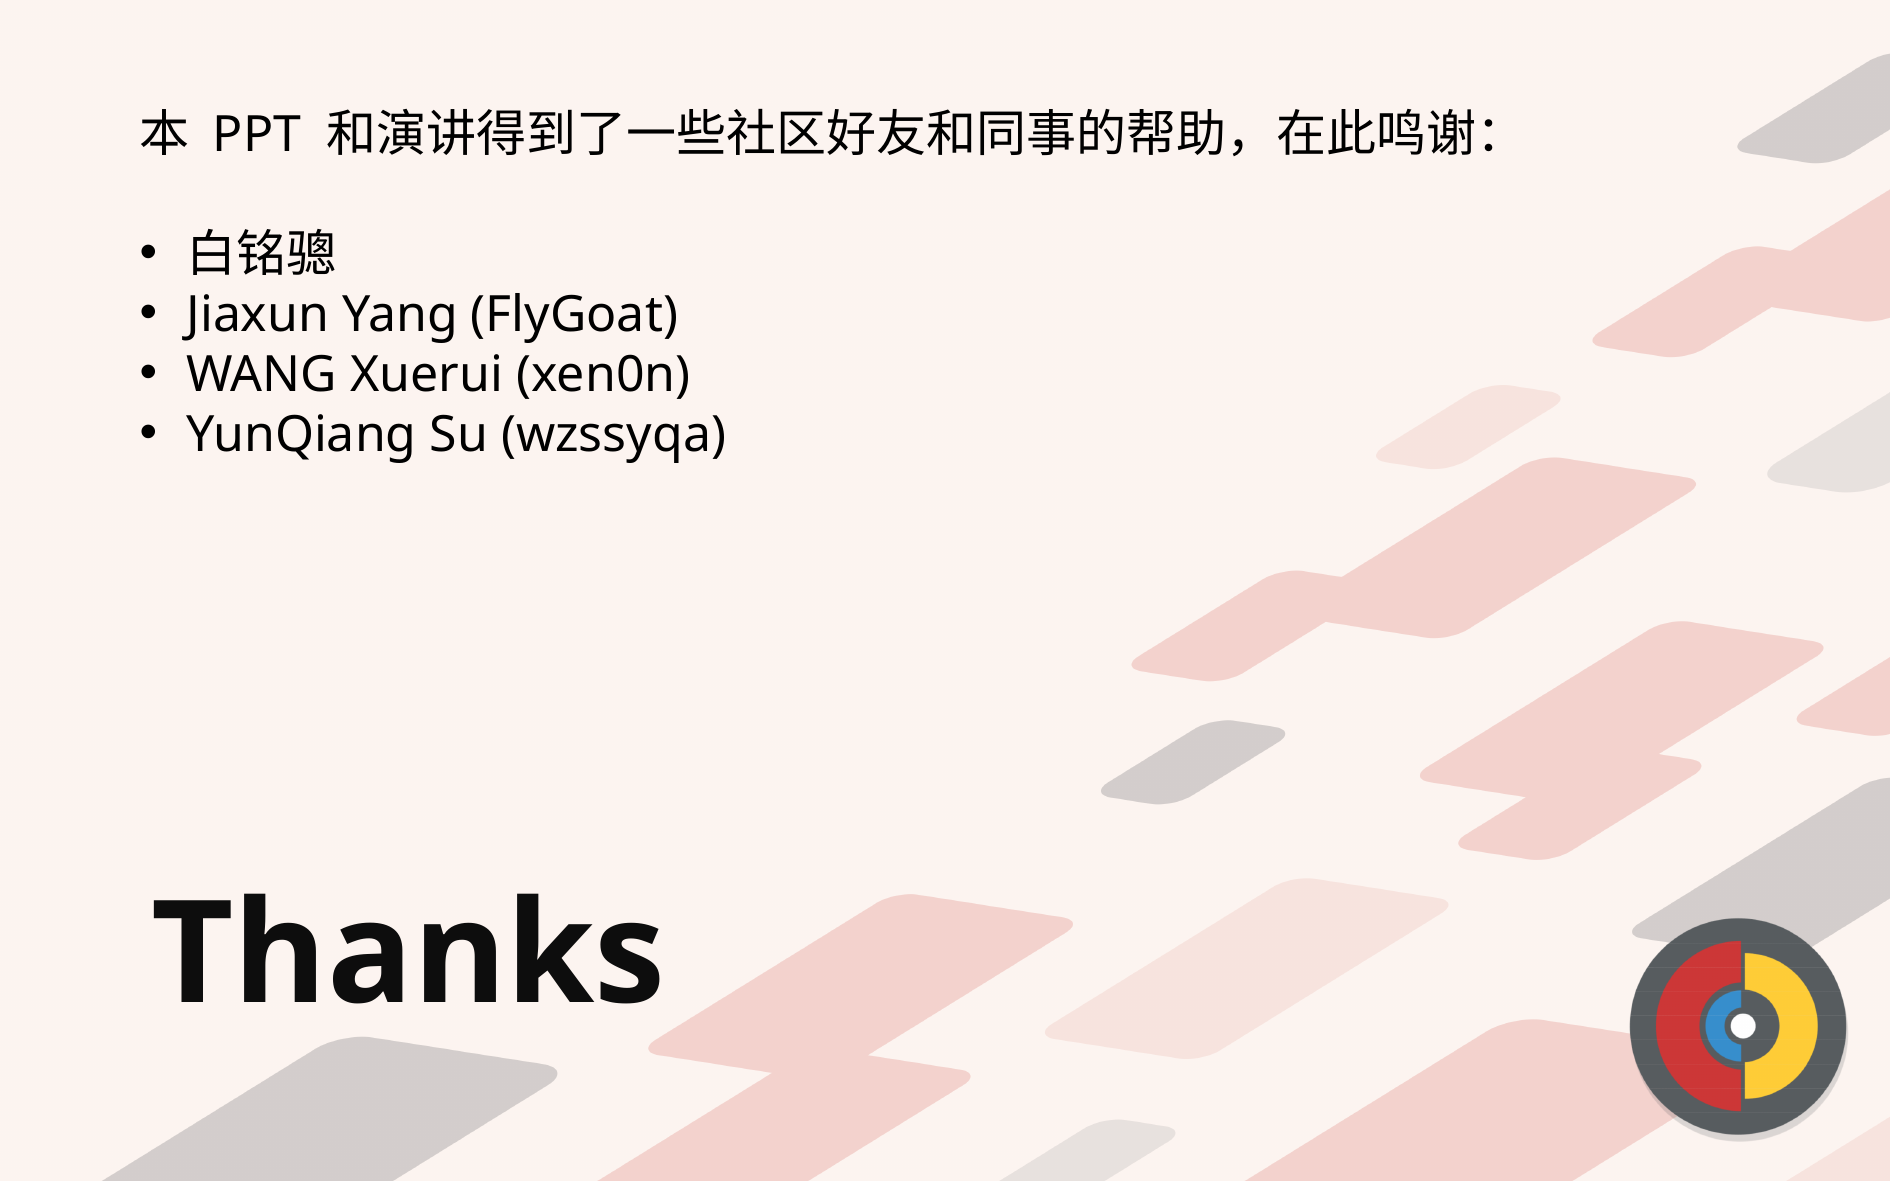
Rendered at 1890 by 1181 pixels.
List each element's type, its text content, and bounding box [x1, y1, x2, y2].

text_box 本 PPT 和演讲得到了一些社区好友和同事的帮助，在此鸣谢： 白铭骢 Jiaxun Yang (FlyGoat) WANG Xuerui (xen0n) YunQiang Su (wzssyqa) [124, 94, 1555, 470]
list Thanks [124, 803, 1555, 1052]
